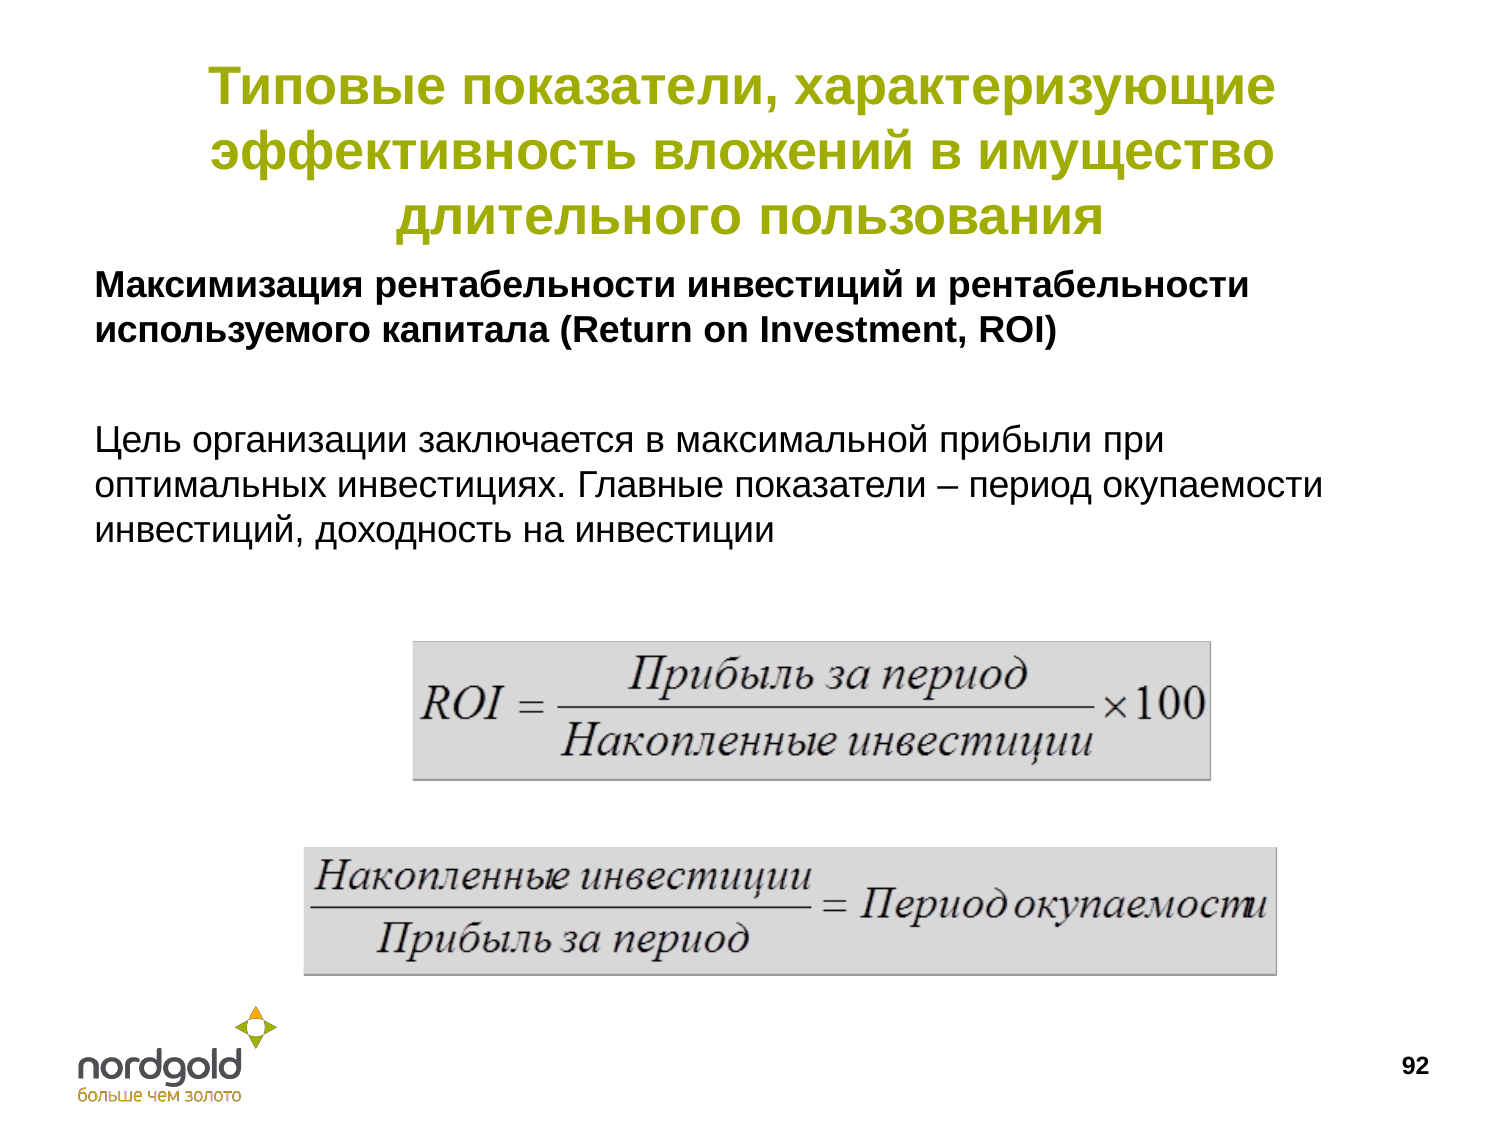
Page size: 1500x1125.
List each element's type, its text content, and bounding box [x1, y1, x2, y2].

text_box [303, 847, 1278, 976]
title Типовые показатели, характеризующие эффективность вложений в имущество длительного пользования [93, 48, 1407, 245]
text_box [412, 641, 1212, 781]
slide_number 92 [1397, 1050, 1434, 1125]
picture [70, 998, 283, 1111]
text_box Максимизация рентабельности инвестиций и рентабельности используемого капитала (Return on Investment, ROI) Цель организации заключается в максимальной прибыли при оптимальных инвестициях. Главные показатели – период окупаемости инвестиций, доходность на инвестиции [92, 257, 1390, 551]
